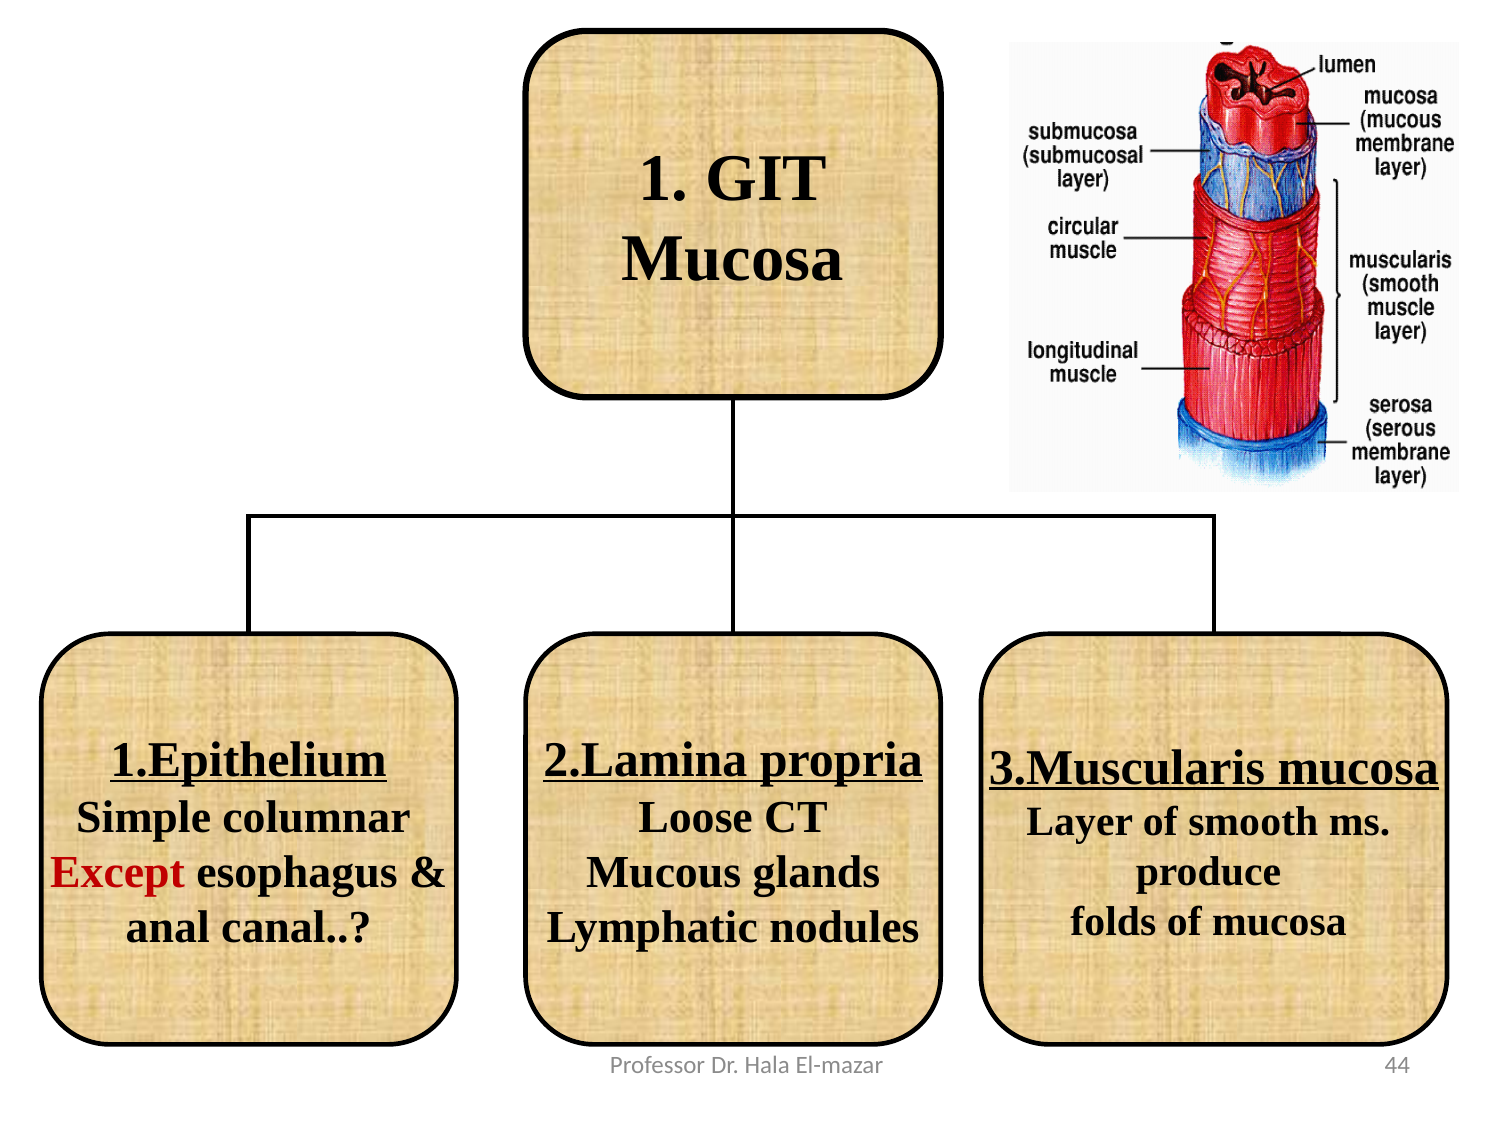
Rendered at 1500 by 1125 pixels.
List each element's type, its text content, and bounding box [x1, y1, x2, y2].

slide_number 44 [1074, 1052, 1425, 1103]
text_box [40, 30, 1448, 1045]
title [1009, 42, 1459, 492]
footer Professor Dr. Hala El-mazar [512, 1052, 988, 1103]
